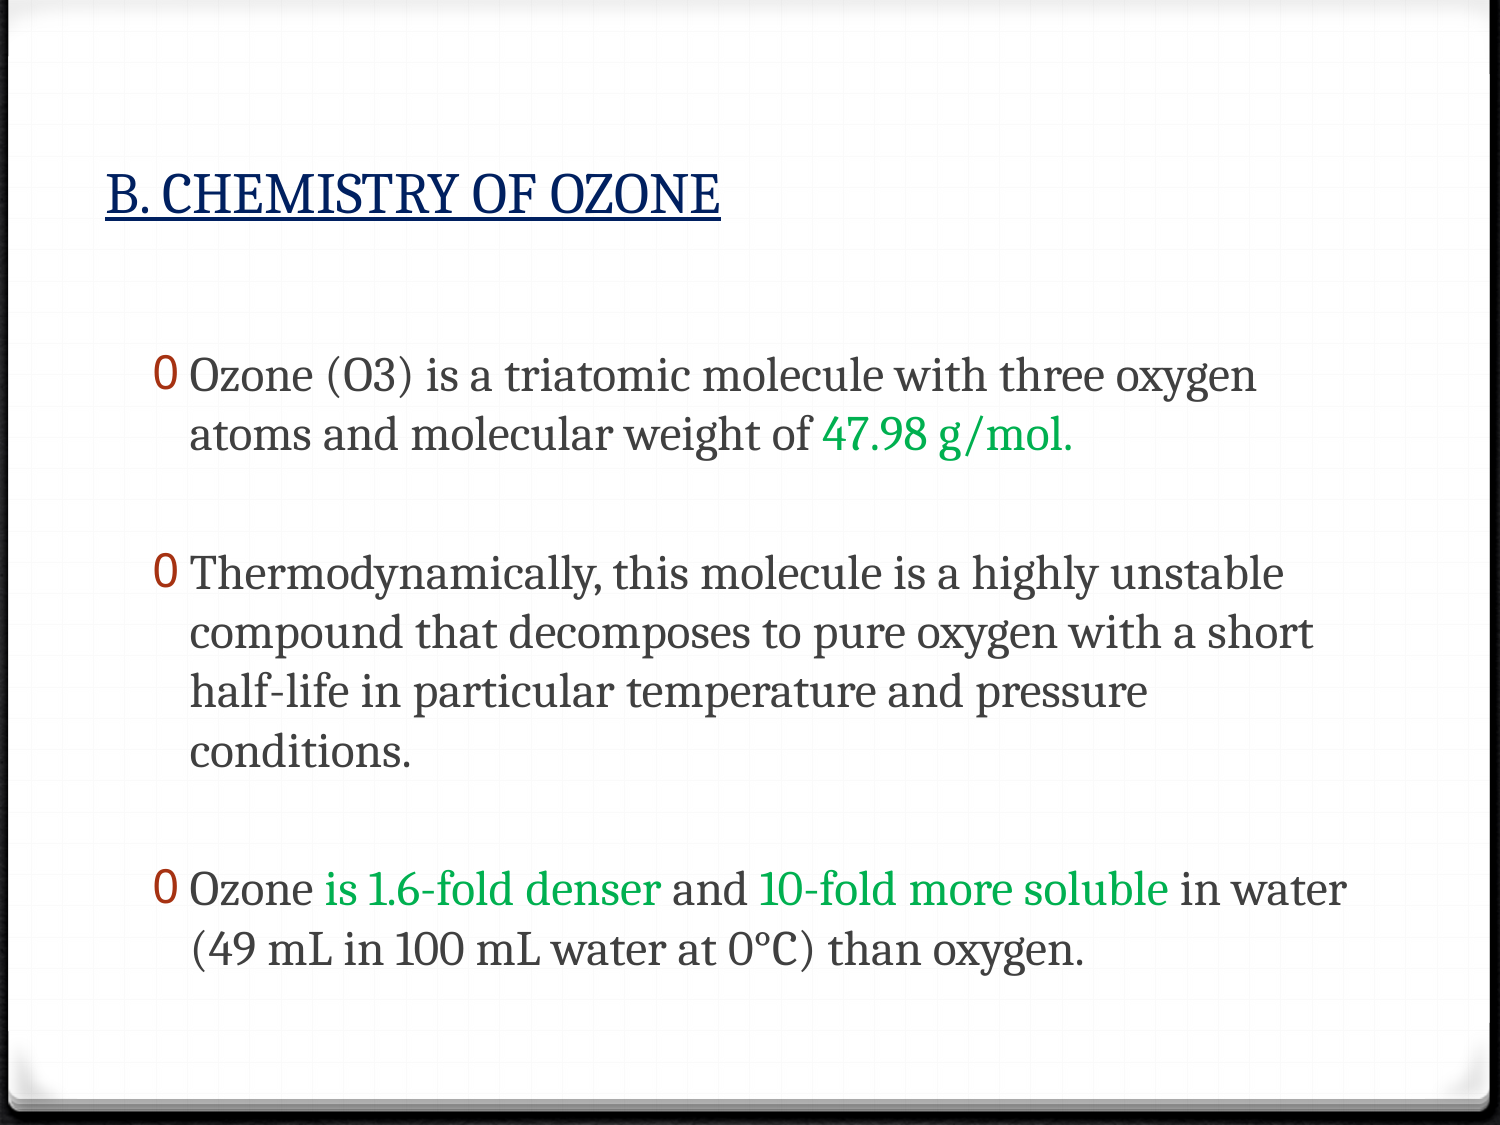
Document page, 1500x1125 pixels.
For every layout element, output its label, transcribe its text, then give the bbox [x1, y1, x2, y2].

title B. CHEMISTRY OF OZONE [90, 71, 1410, 309]
picture [0, 0, 1500, 1125]
list Ozone (O3) is a triatomic molecule with three oxygen atoms and molecular weight of 47.98 g/mol. Thermodynamically, this molecule is a highly unstable compound that decomposes to pure oxygen with a short half-life in particular temperature and pressure conditions. Ozone is 1.6-fold denser and 10-fold more soluble in water (49 mL in 100 mL water at 0°C) than oxygen. [137, 334, 1363, 983]
